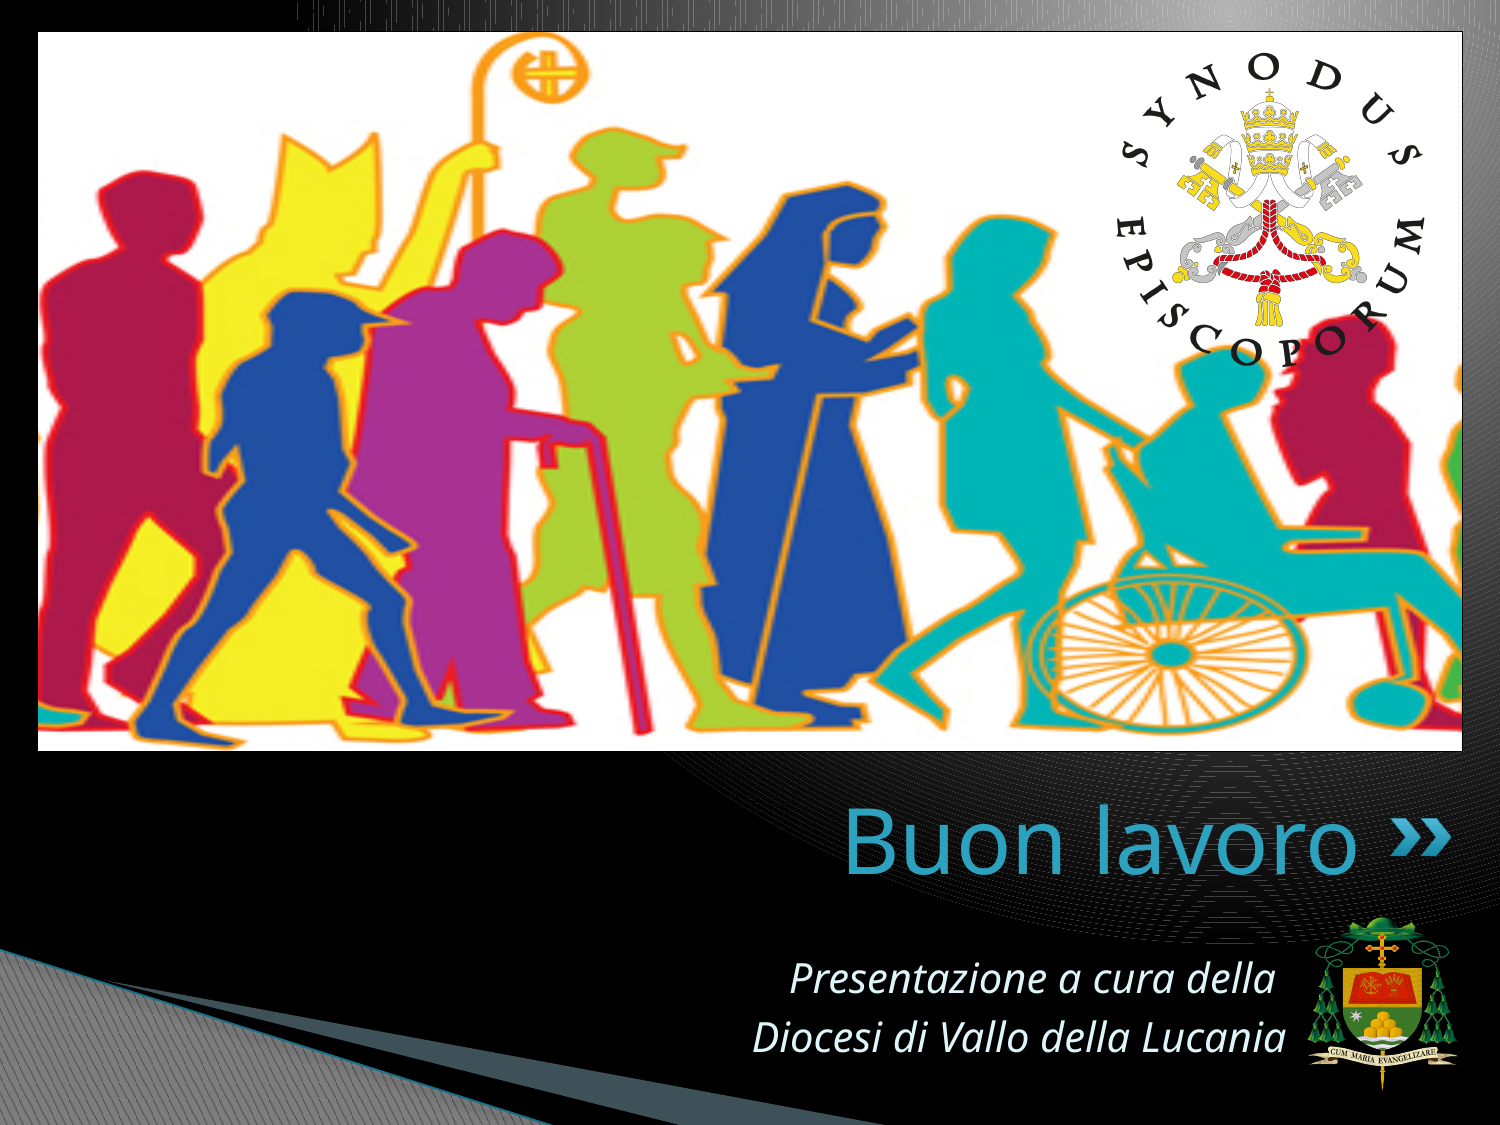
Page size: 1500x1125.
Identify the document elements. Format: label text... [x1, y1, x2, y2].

picture [1304, 916, 1459, 1095]
picture [0, 952, 543, 1125]
title Buon lavoro [64, 775, 1376, 929]
list Presentazione a cura della Diocesi di Vallo della Lucania [490, 952, 1299, 1071]
picture [37, 18, 1463, 752]
